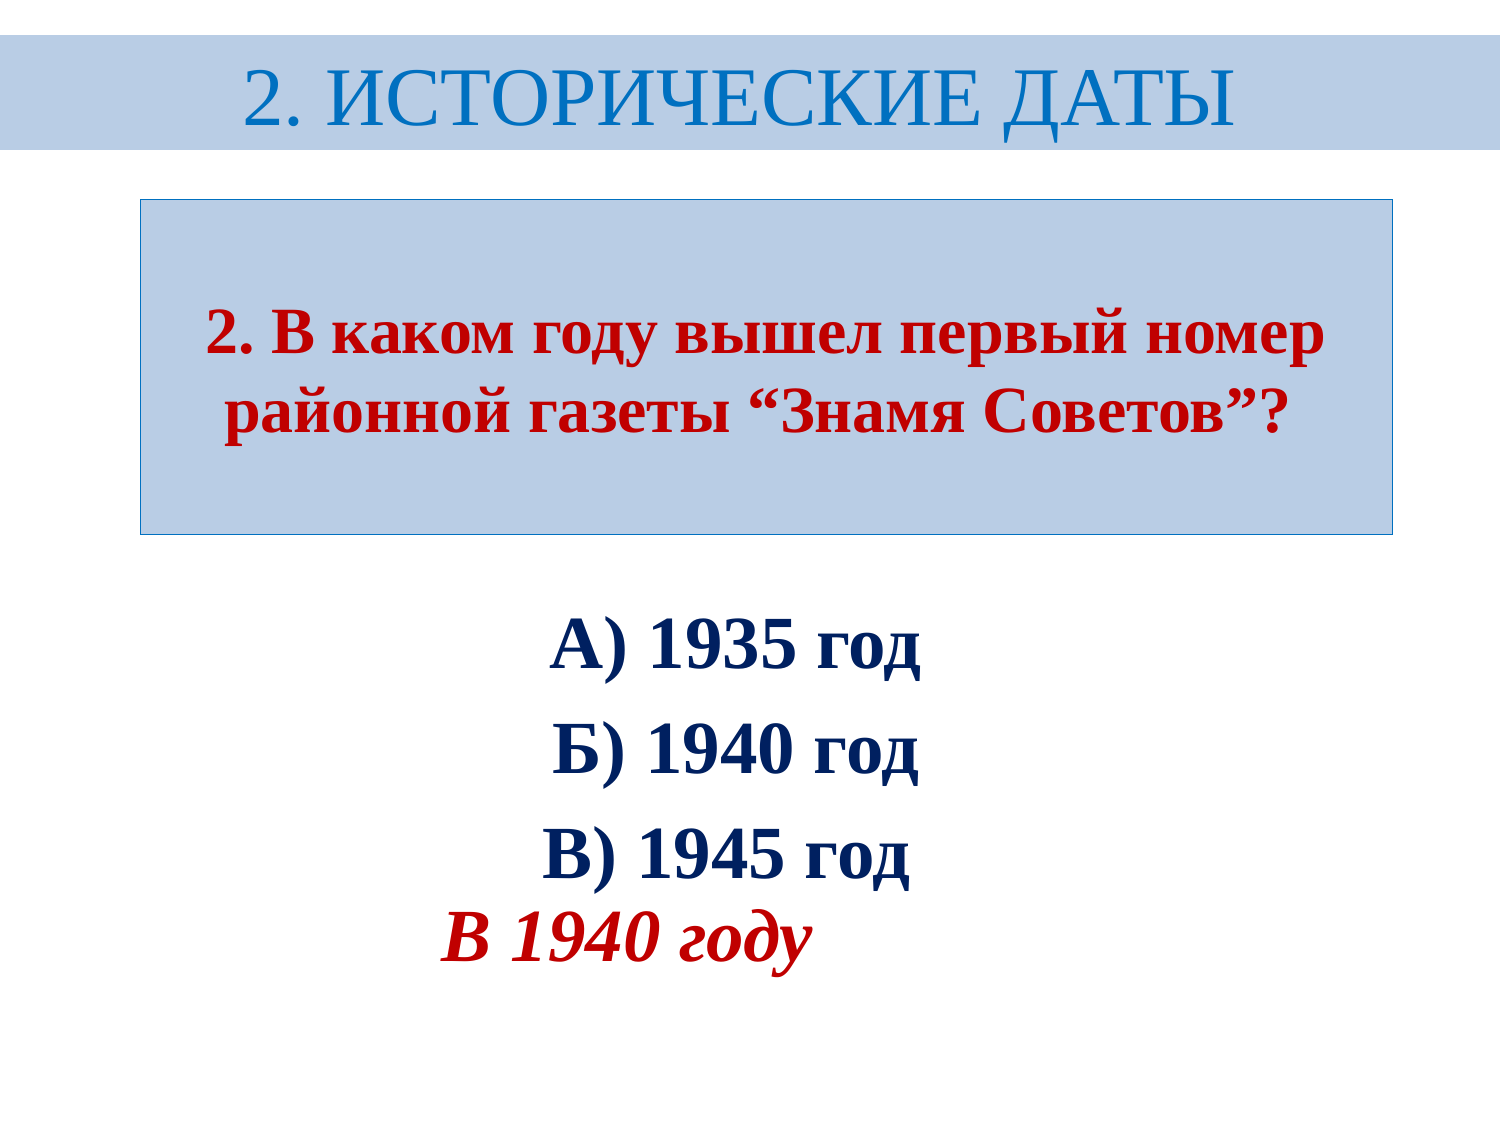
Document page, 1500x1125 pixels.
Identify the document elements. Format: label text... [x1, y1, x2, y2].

title 2. В каком году вышел первый номер районной газеты “Знамя Советов”? [140, 199, 1393, 535]
text_box В 1940 году [410, 878, 973, 984]
text_box 2. ИСТОРИЧЕСКИЕ ДАТЫ [0, 35, 1500, 150]
subtitle А) 1935 год Б) 1940 год В) 1945 год [210, 585, 1261, 874]
